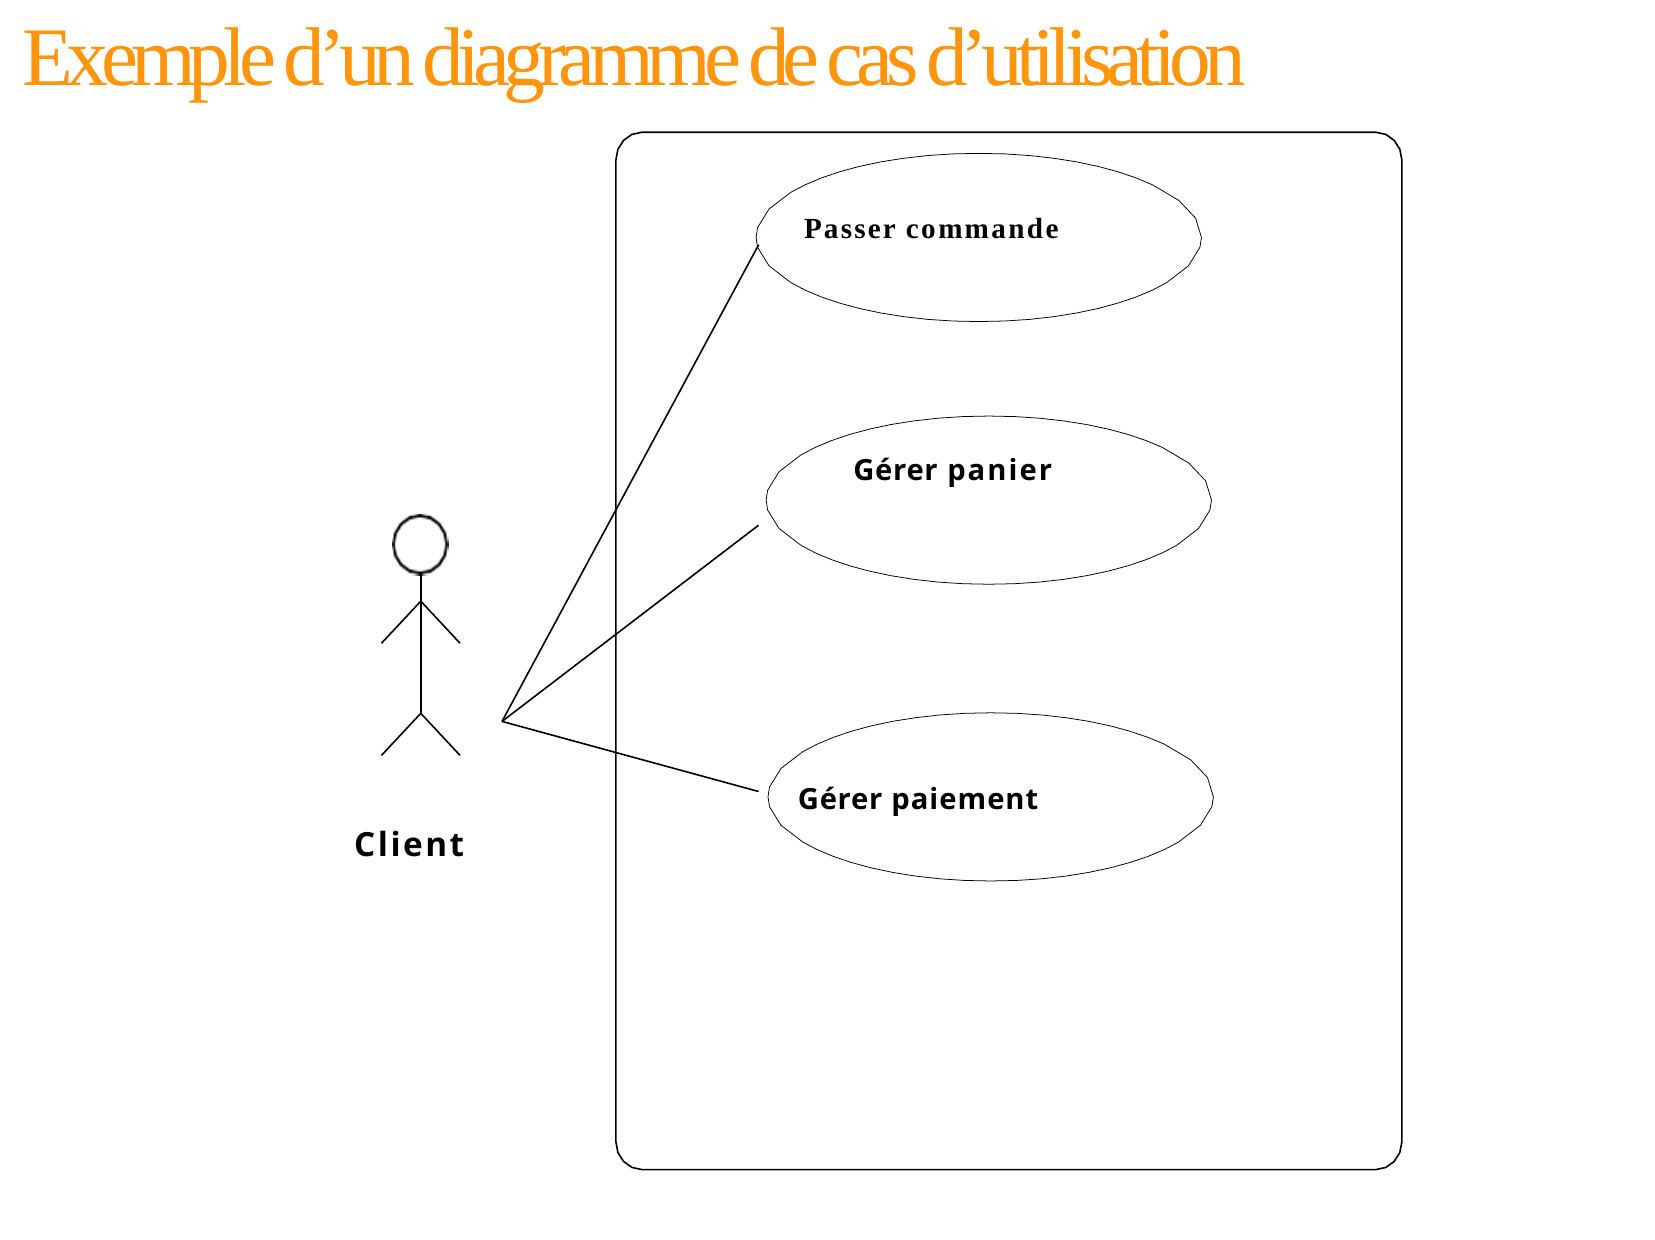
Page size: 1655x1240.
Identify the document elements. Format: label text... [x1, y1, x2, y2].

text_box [351, 131, 1403, 1170]
title Exemple d’un diagramme de cas d’utilisation [0, 0, 1265, 210]
